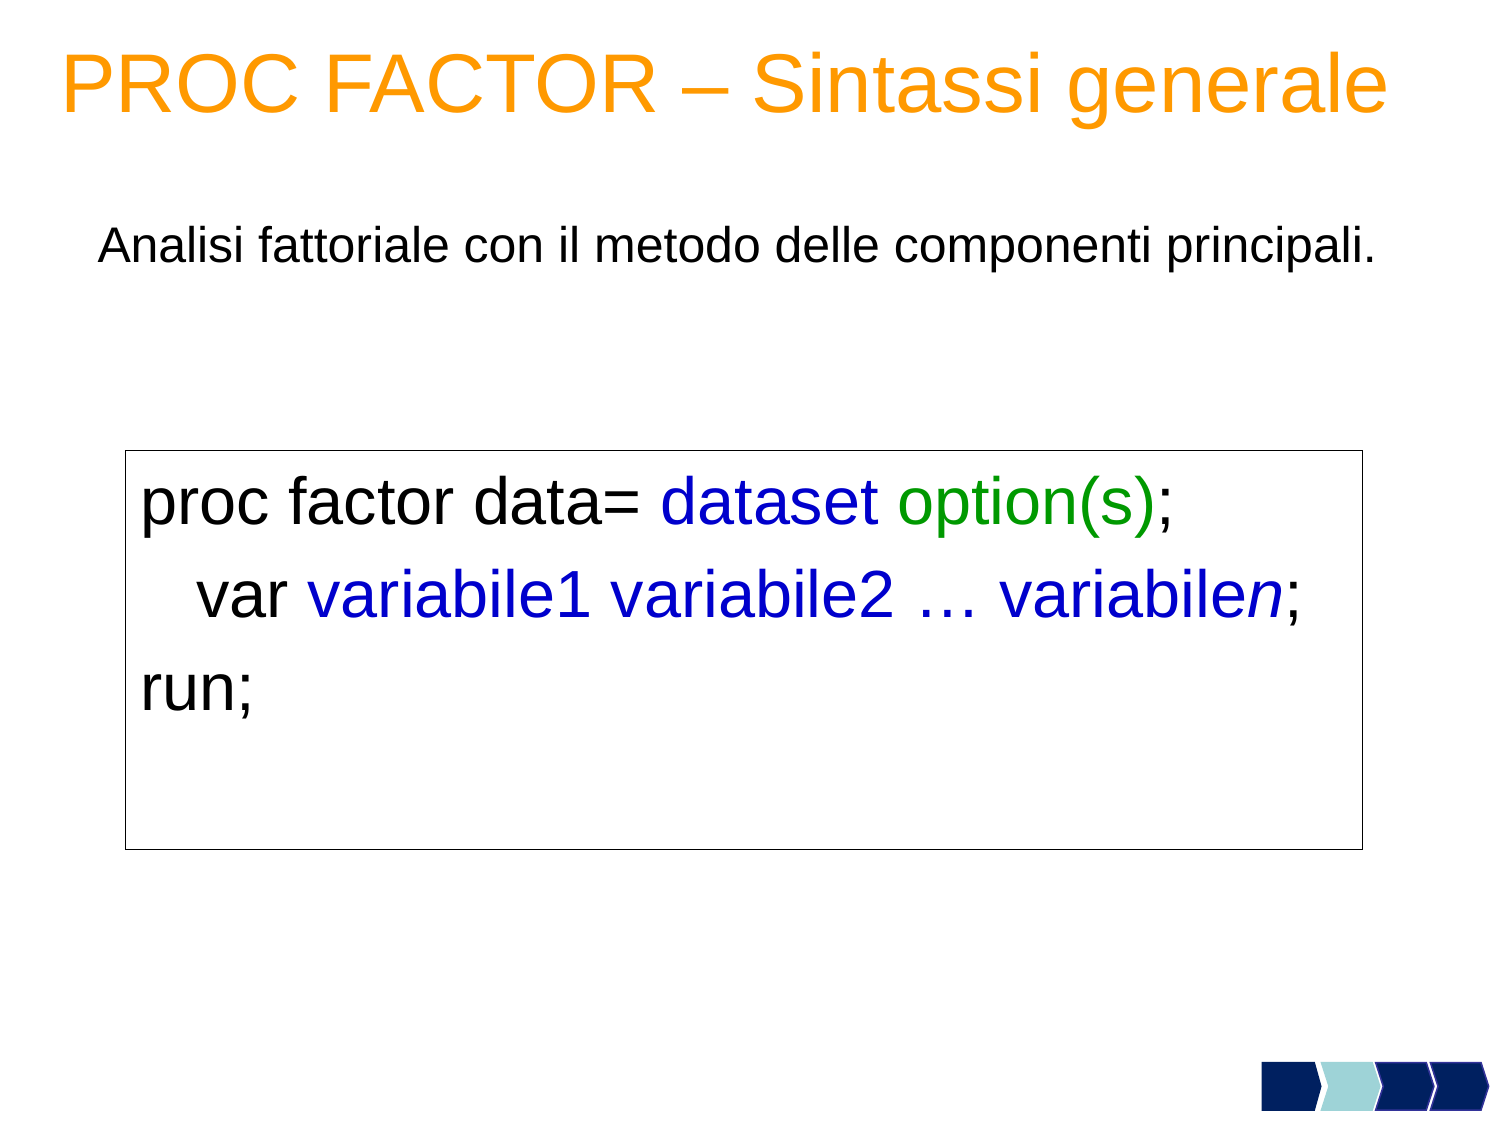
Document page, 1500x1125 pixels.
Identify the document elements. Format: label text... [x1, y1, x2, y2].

text_box [1262, 1062, 1321, 1111]
text_box [1375, 1062, 1434, 1111]
text_box [1321, 1062, 1380, 1111]
text_box [1430, 1062, 1489, 1111]
text_box Analisi fattoriale con il metodo delle componenti principali. [50, 204, 1425, 280]
title PROC FACTOR – Sintassi generale [0, 20, 1475, 138]
list proc factor data= dataset option(s); var variabile1 variabile2 … variabilen; run; [125, 450, 1363, 850]
